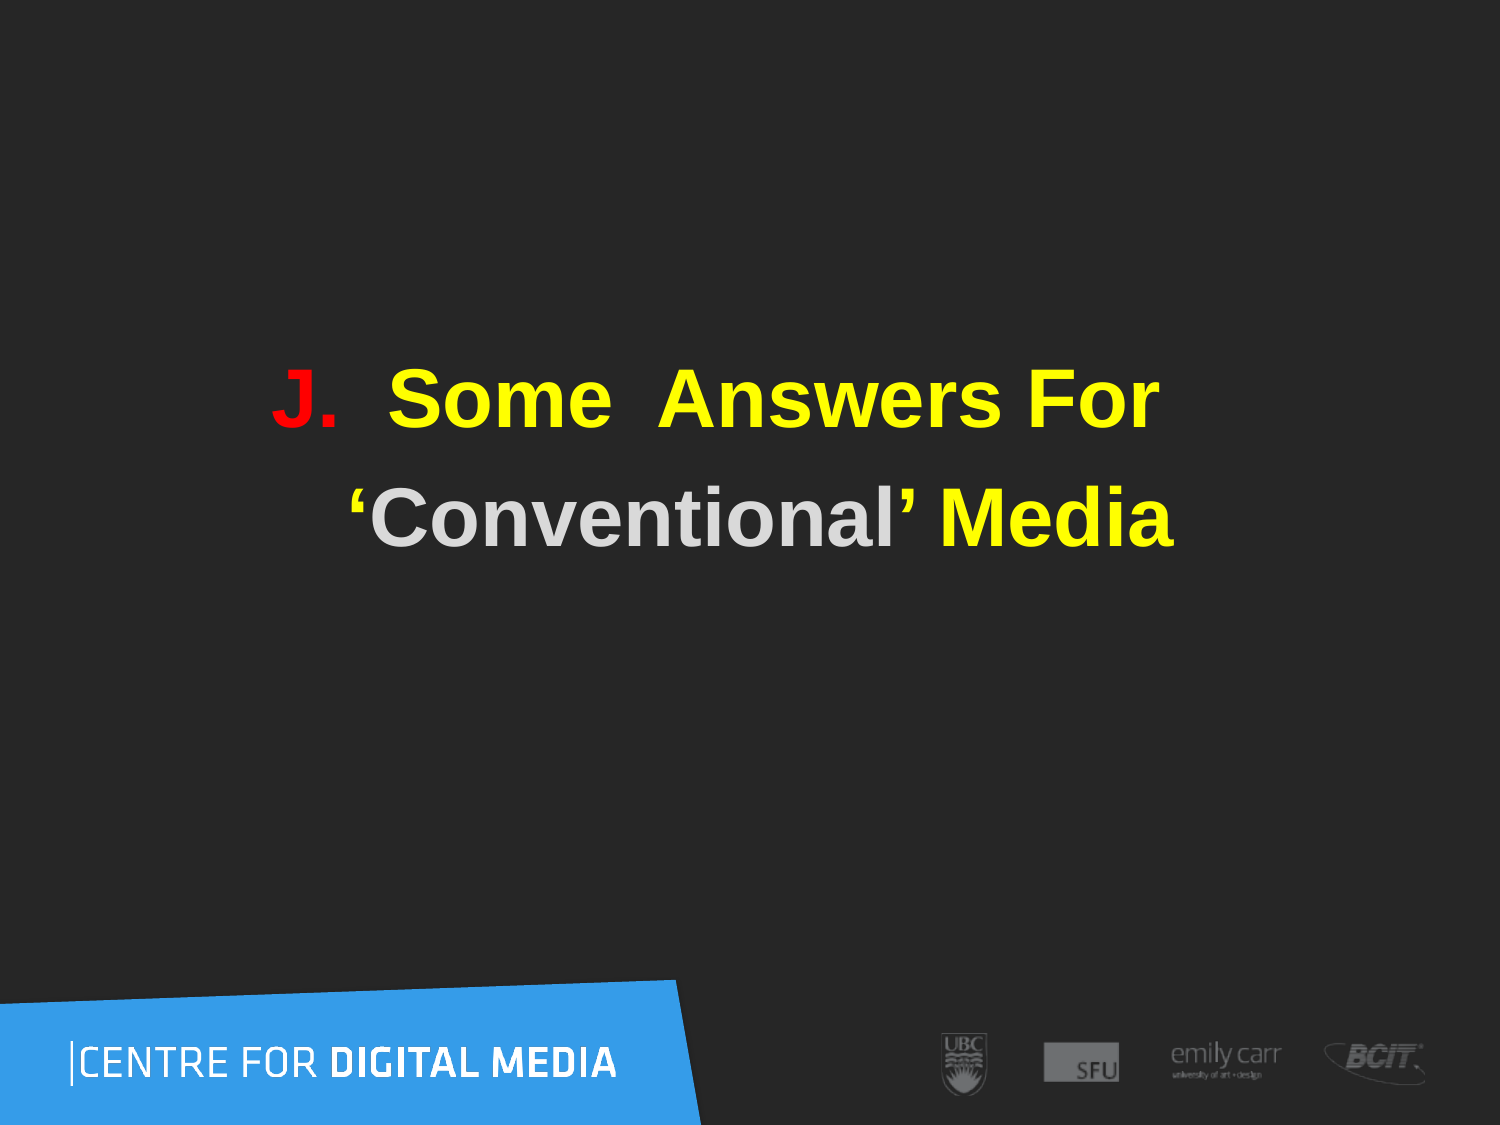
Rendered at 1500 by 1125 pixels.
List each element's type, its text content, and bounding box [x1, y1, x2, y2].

list J. Some Answers For ‘Conventional’ Media [148, 261, 1500, 885]
